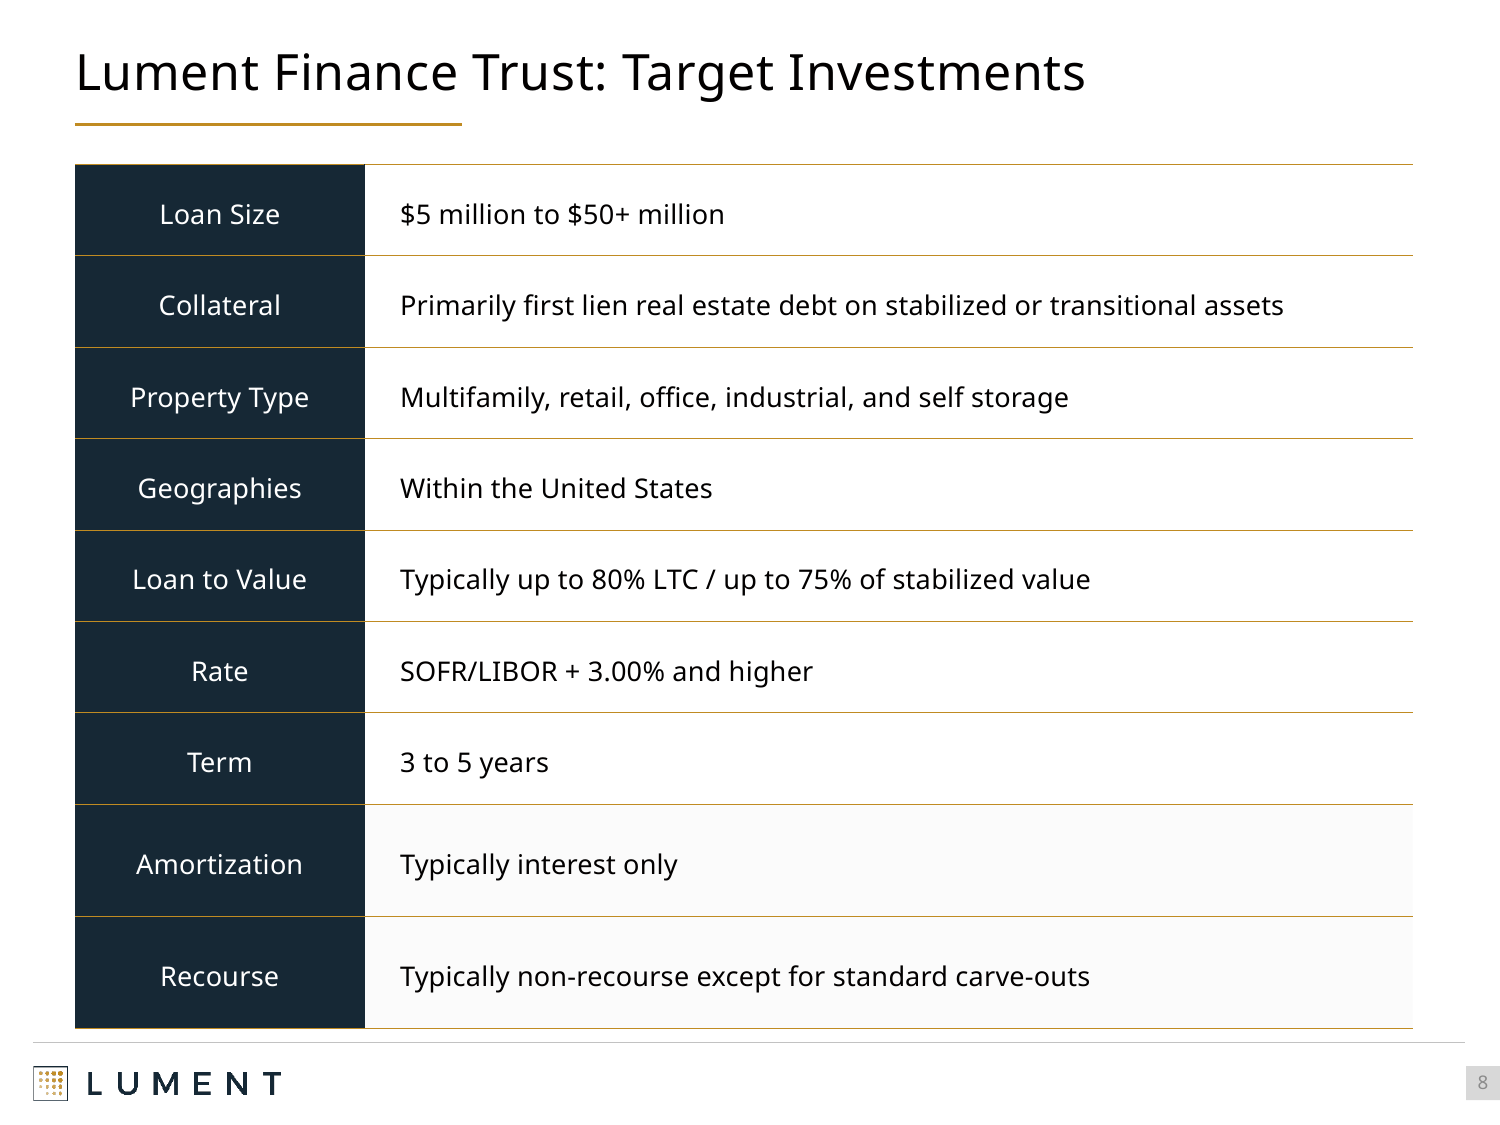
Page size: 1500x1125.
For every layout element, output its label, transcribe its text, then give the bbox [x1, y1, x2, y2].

table_cell Typically non-recourse except for standard carve-outs [365, 917, 1413, 1028]
table_cell SOFR/LIBOR + 3.00% and higher [365, 622, 1413, 712]
table_cell Rate [75, 622, 364, 712]
table_header Loan Size [75, 165, 364, 255]
table_cell Primarily first lien real estate debt on stabilized or transitional assets [365, 256, 1413, 347]
title Lument Finance Trust: Target Investments [75, 30, 1313, 159]
picture [29, 1054, 285, 1111]
table_cell Term [75, 713, 364, 804]
table_cell Recourse [75, 917, 364, 1028]
table_cell Loan to Value [75, 531, 364, 621]
table_header $5 million to $50+ million [365, 165, 1413, 255]
table_cell Amortization [75, 805, 364, 916]
table_cell Geographies [75, 439, 364, 530]
table_cell 3 to 5 years [365, 713, 1413, 804]
table_cell Property Type [75, 348, 364, 438]
table_cell Within the United States [365, 439, 1413, 530]
table_cell Typically up to 80% LTC / up to 75% of stabilized value [365, 531, 1413, 621]
table_cell Typically interest only [365, 805, 1413, 916]
table_cell Multifamily, retail, office, industrial, and self storage [365, 348, 1413, 438]
table_cell Collateral [75, 256, 364, 347]
slide_number 8 [1466, 1066, 1500, 1101]
